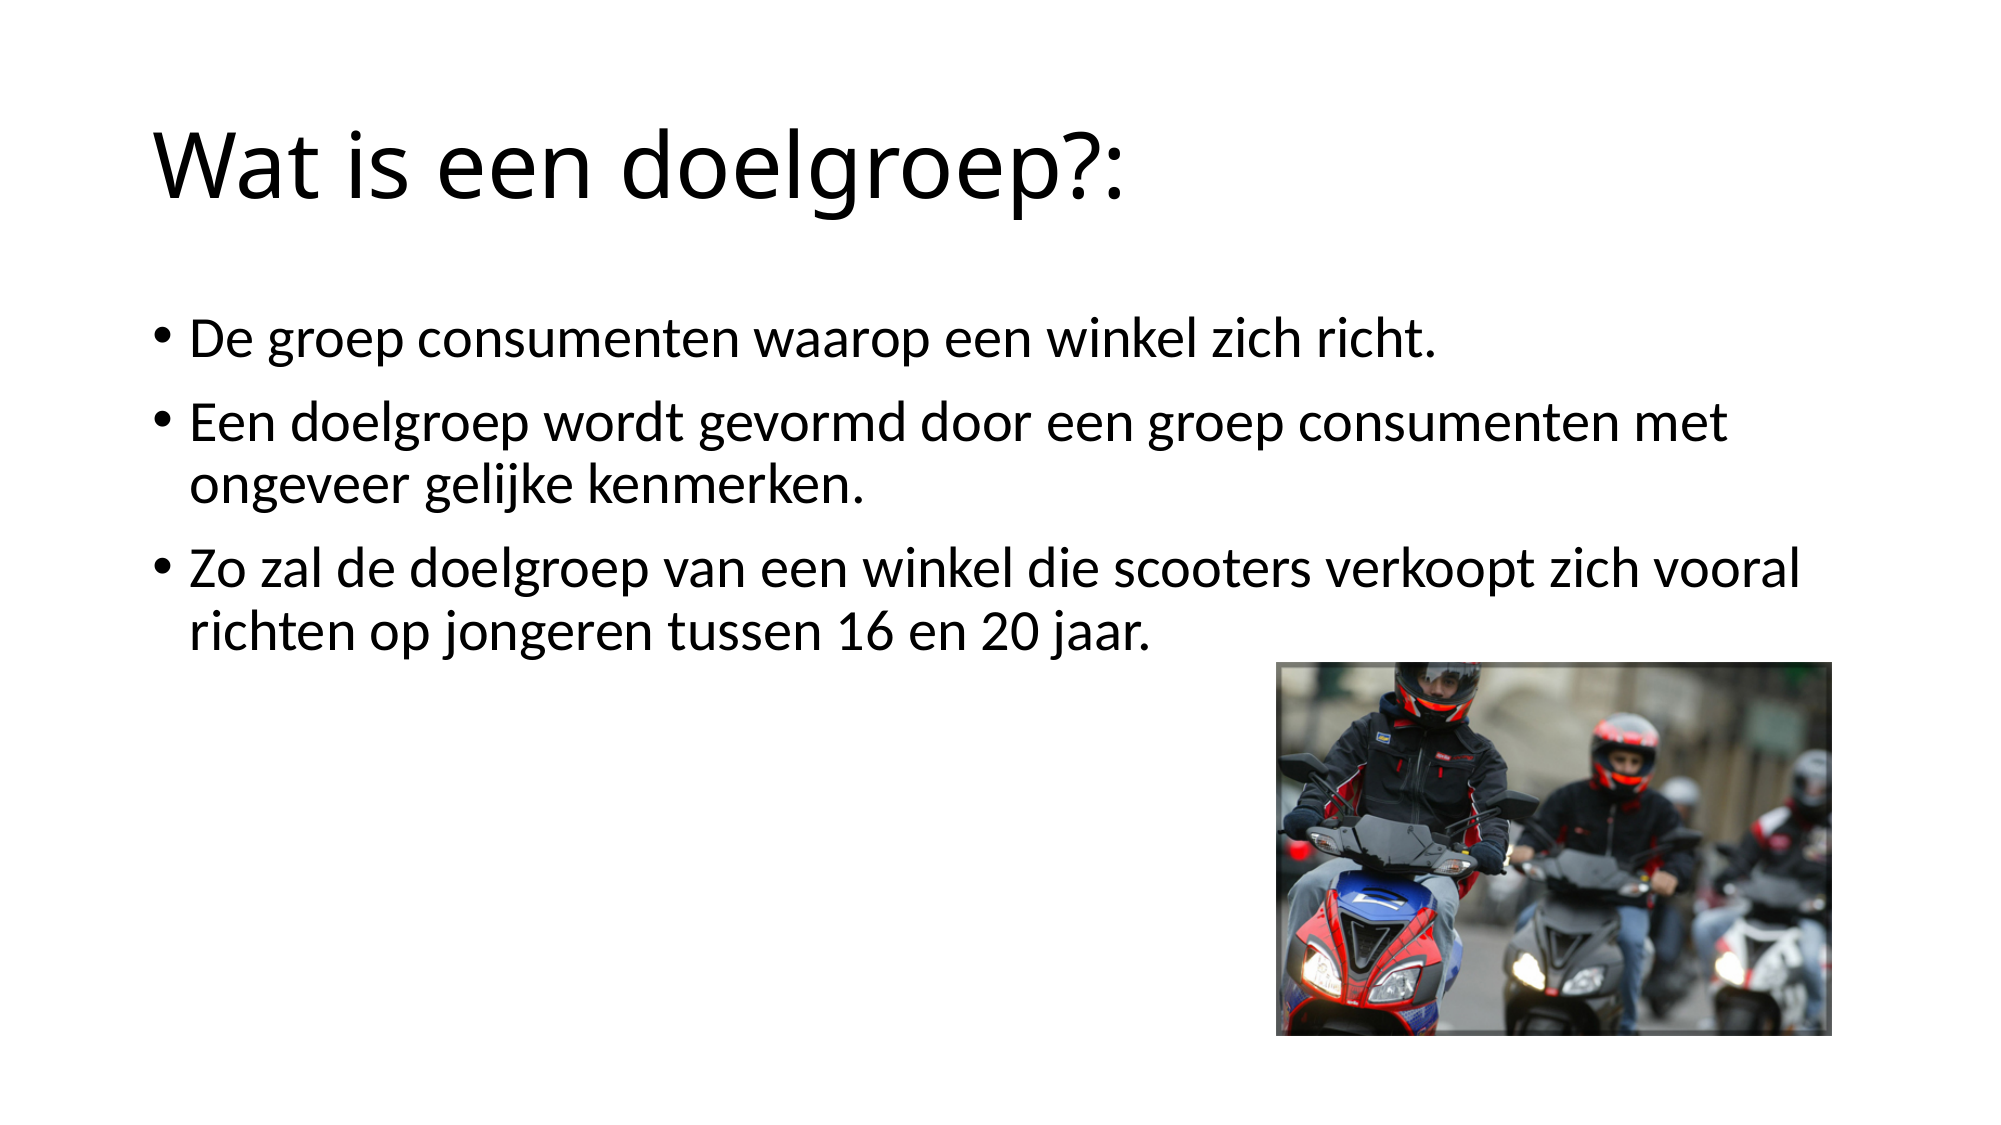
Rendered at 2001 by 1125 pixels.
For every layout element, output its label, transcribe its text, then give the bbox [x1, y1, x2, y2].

title Wat is een doelgroep?: [137, 59, 1863, 278]
list De groep consumenten waarop een winkel zich richt. Een doelgroep wordt gevormd door een groep consumenten met ongeveer gelijke kenmerken. Zo zal de doelgroep van een winkel die scooters verkoopt zich vooral richten op jongeren tussen 16 en 20 jaar. [137, 299, 1863, 1014]
picture [1276, 662, 1832, 1036]
